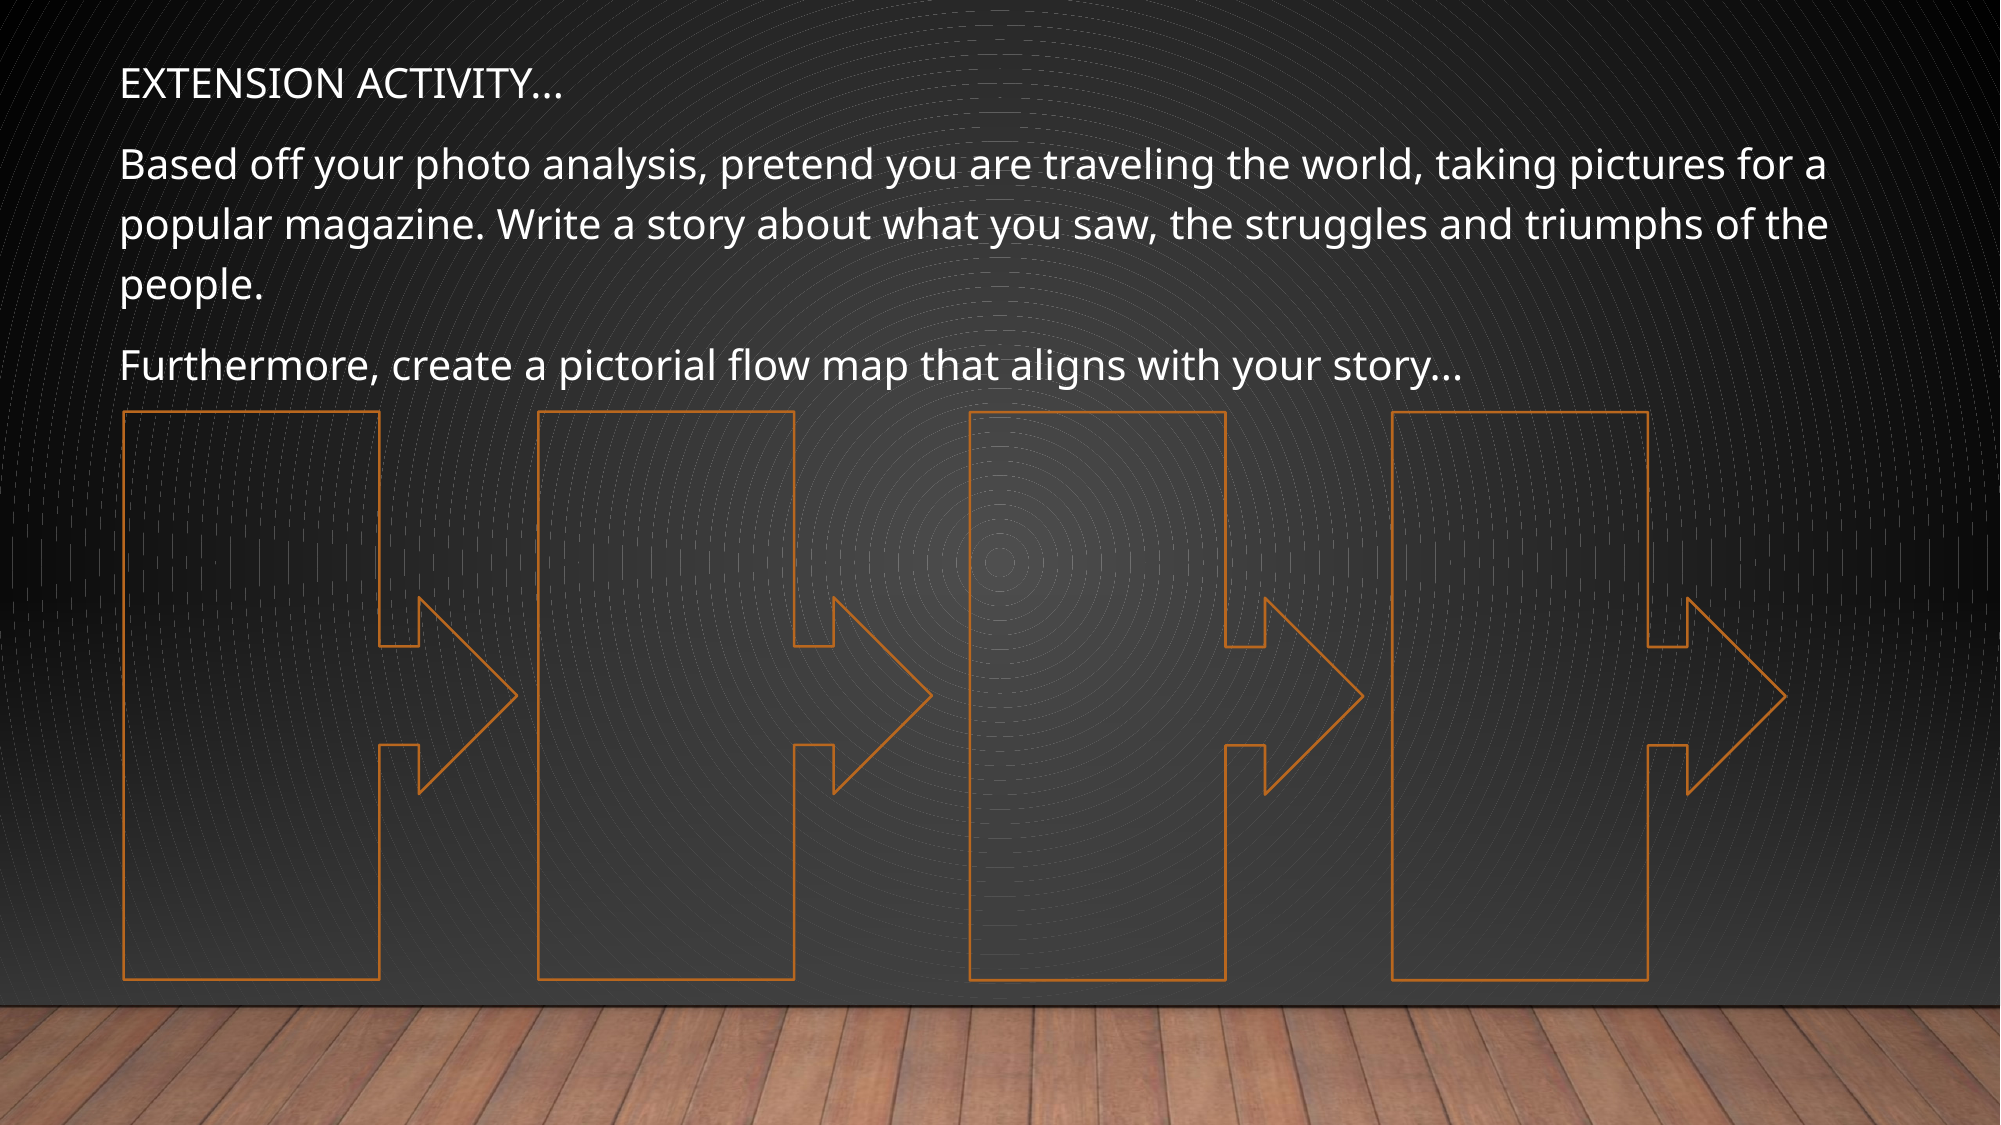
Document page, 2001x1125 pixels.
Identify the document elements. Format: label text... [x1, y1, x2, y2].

picture [0, 1005, 2000, 1125]
text_box [1390, 410, 1787, 982]
text_box [122, 410, 519, 981]
list EXTENSION ACTIVITY... Based off your photo analysis, pretend you are traveling the world, taking pictures for a popular magazine. Write a story about what you saw, the struggles and triumphs of the people. Furthermore, create a pictorial flow map that aligns with your story... [103, 39, 1907, 986]
text_box [968, 410, 1365, 982]
text_box [537, 410, 933, 981]
